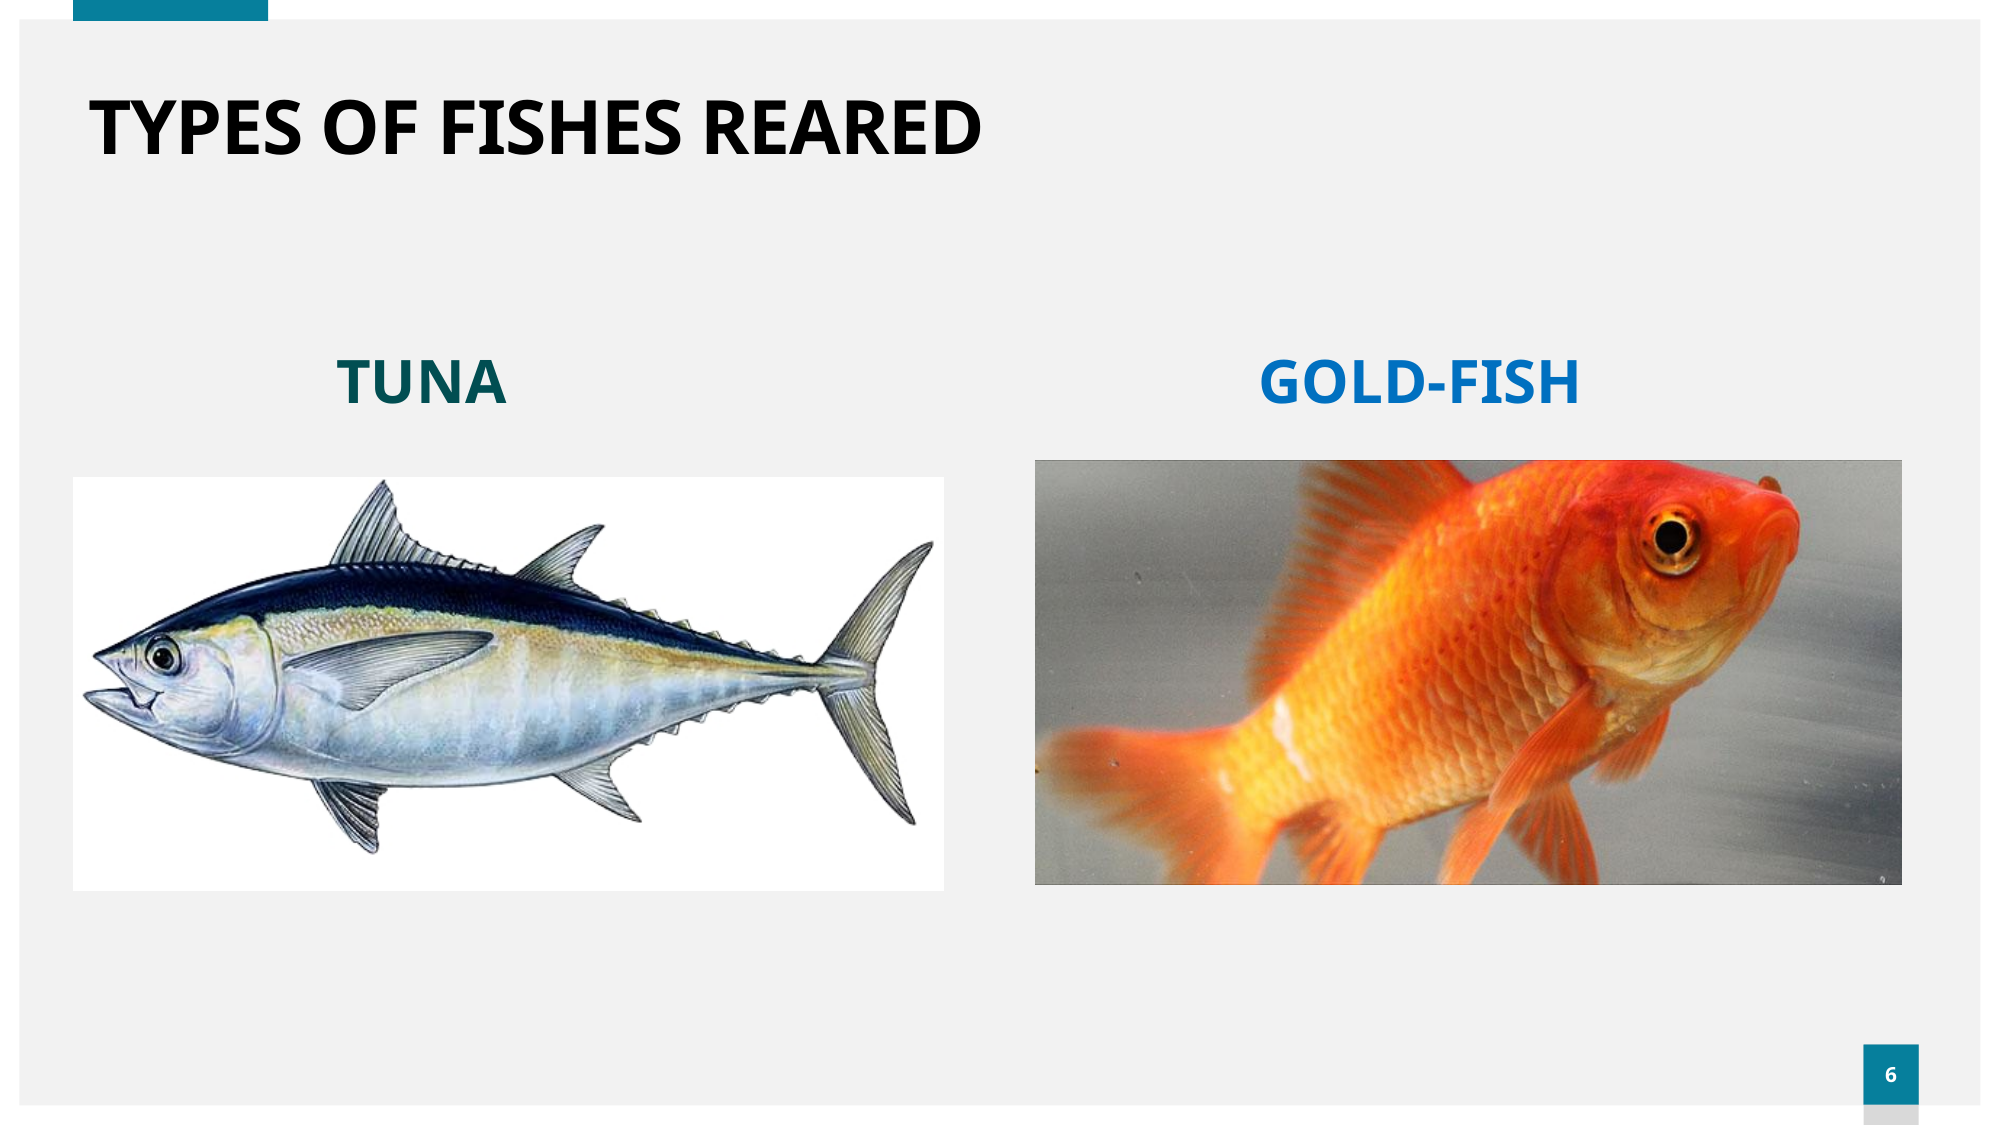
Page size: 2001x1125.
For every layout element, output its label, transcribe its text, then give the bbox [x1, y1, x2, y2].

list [1035, 460, 1903, 885]
list GOLD-FISH [1243, 343, 2000, 424]
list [73, 477, 944, 891]
list TUNA [321, 343, 1192, 424]
title TYPES OF FISHES REARED [73, 82, 1907, 179]
